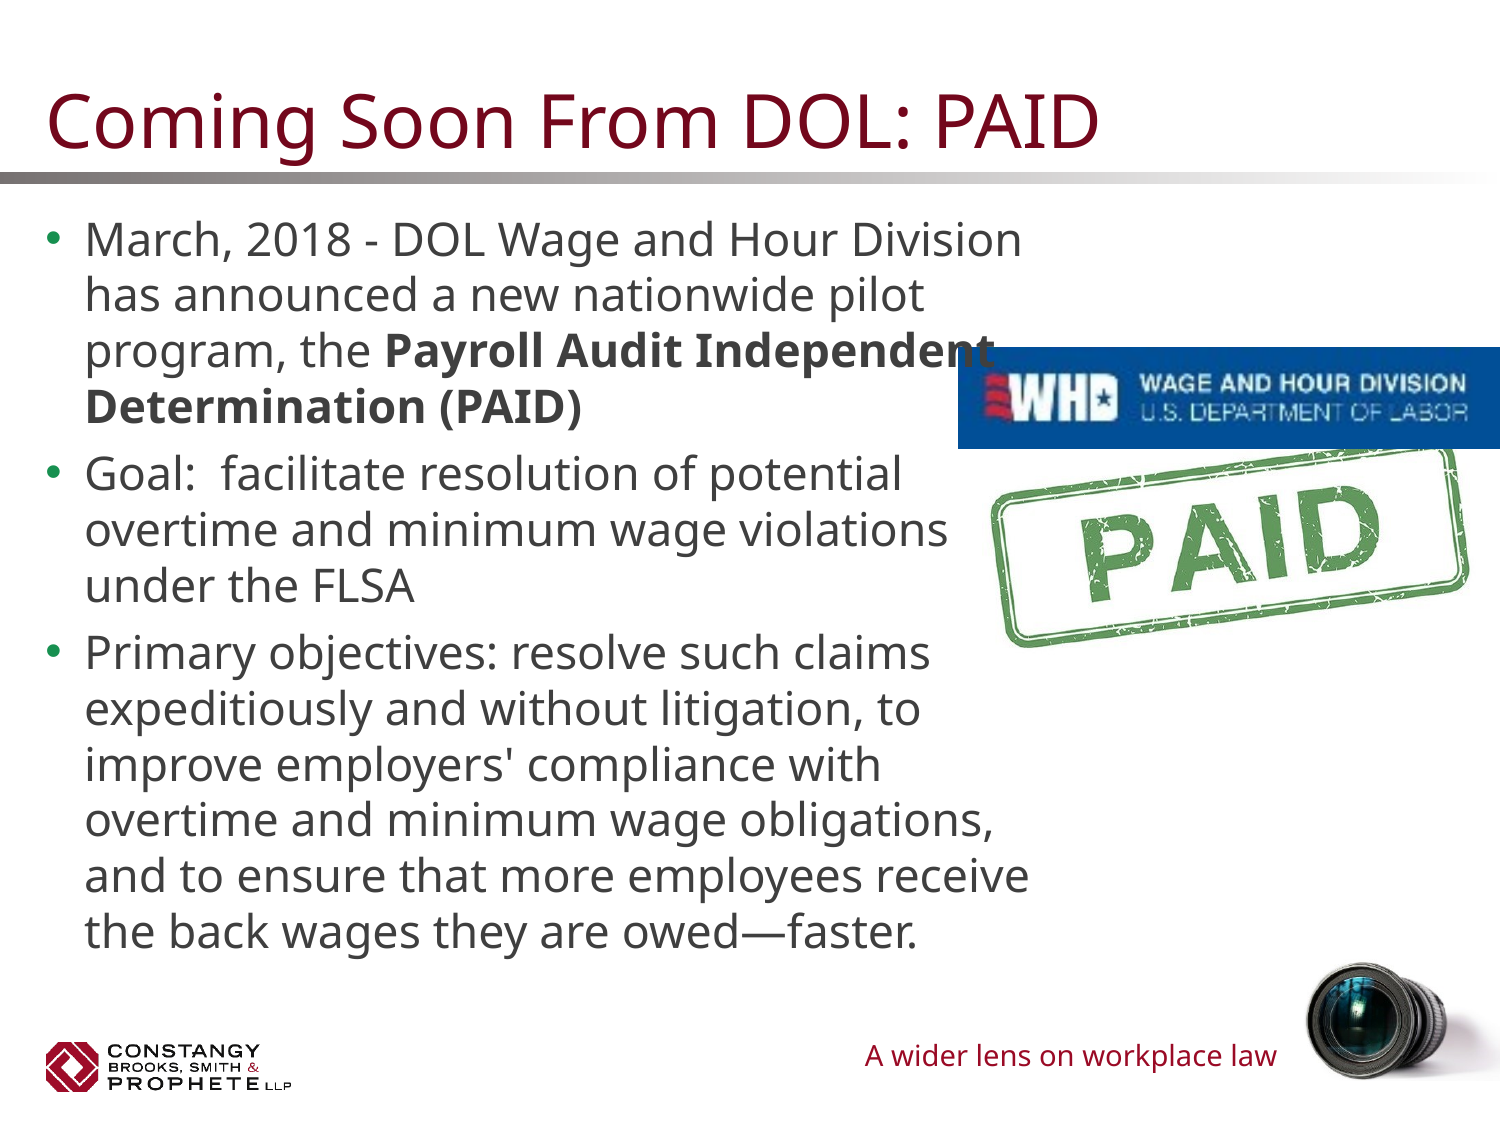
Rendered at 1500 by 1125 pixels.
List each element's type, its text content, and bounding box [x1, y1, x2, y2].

list March, 2018 - DOL Wage and Hour Division has announced a new nationwide pilot program, the Payroll Audit Independent Determination (PAID) Goal: facilitate resolution of potential overtime and minimum wage violations under the FLSA Primary objectives: resolve such claims expeditiously and without litigation, to improve employers' compliance with overtime and minimum wage obligations, and to ensure that more employees receive the back wages they are owed—faster. [30, 202, 1047, 1023]
picture [958, 347, 1500, 662]
picture [1303, 958, 1500, 1081]
title Coming Soon From DOL: PAID [30, 79, 1325, 249]
picture [46, 1042, 291, 1092]
